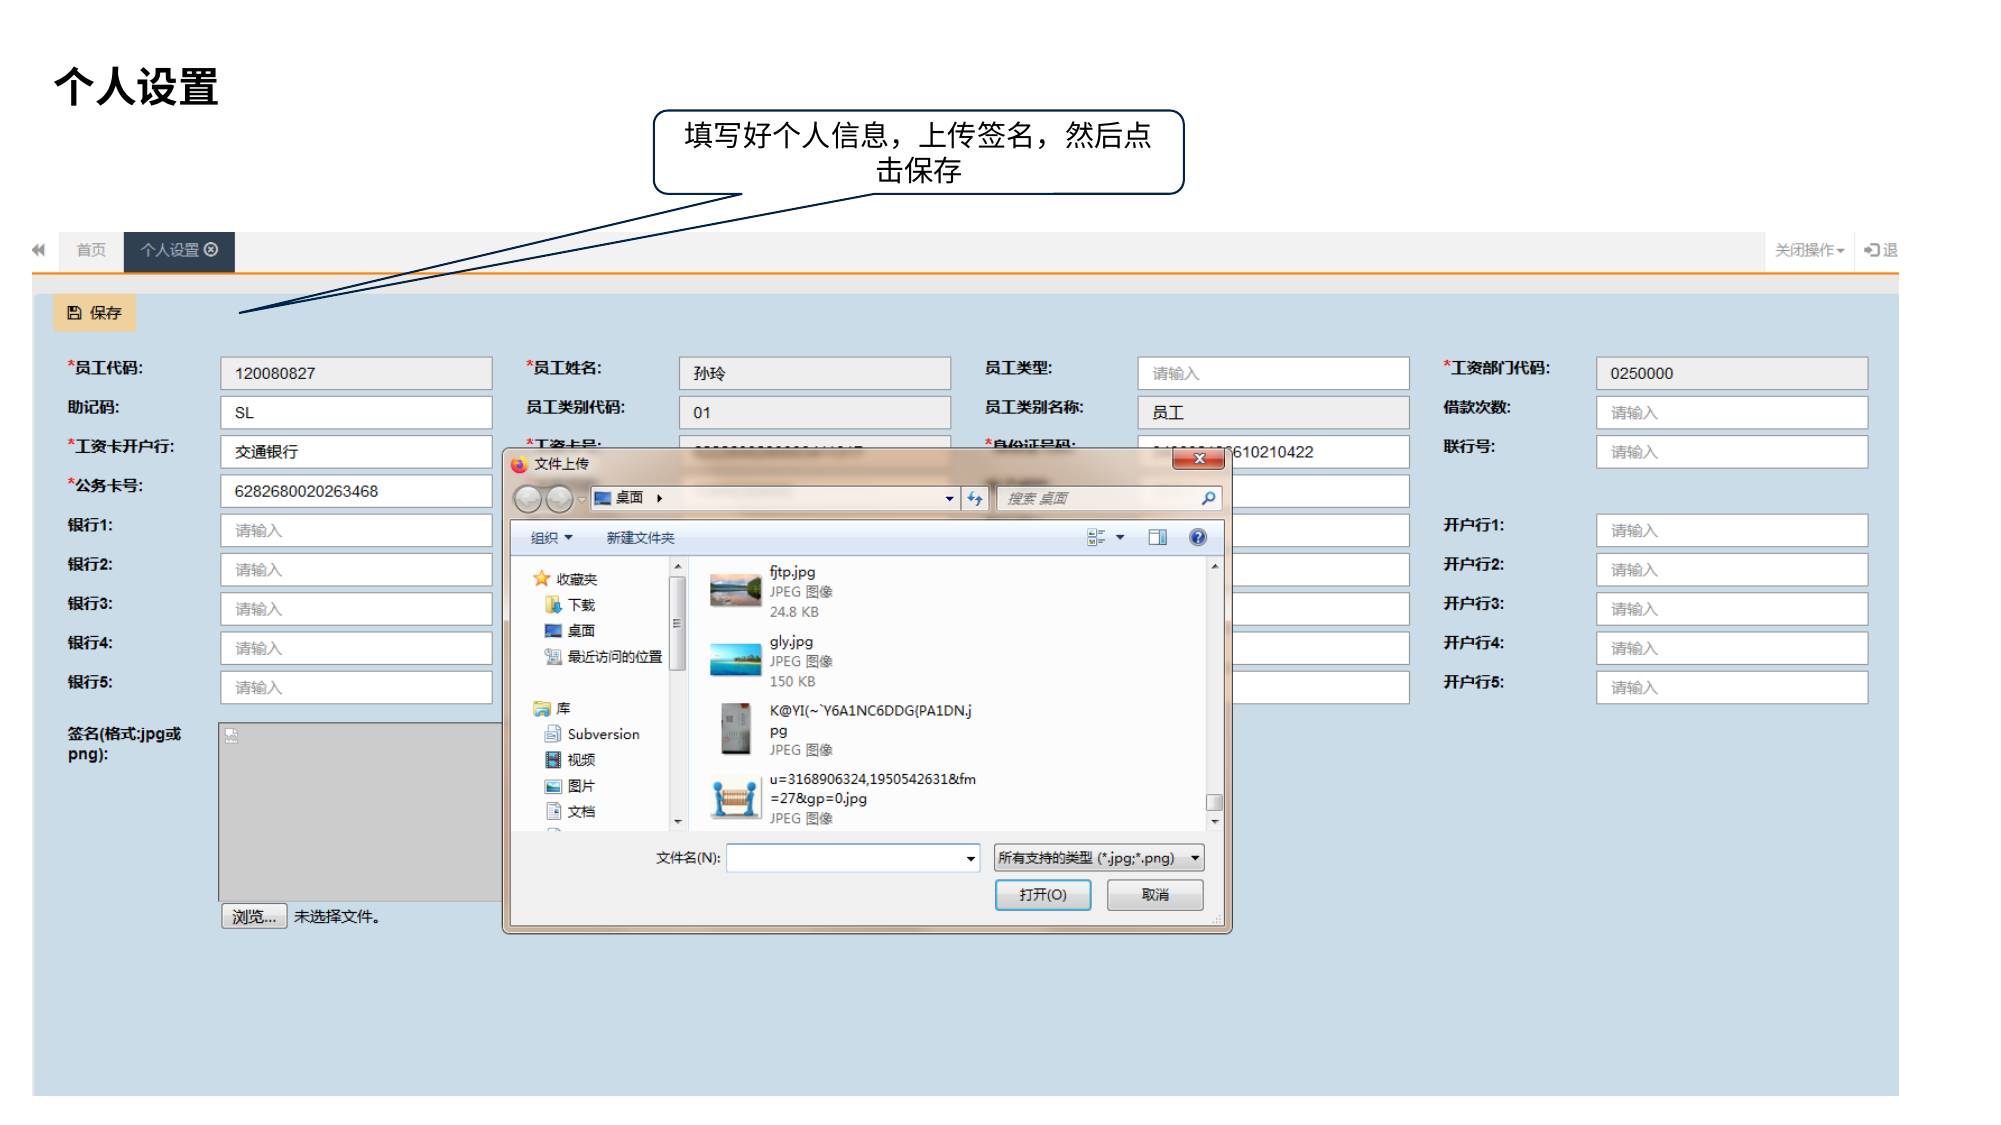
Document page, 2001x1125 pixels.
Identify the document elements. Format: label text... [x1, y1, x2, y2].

picture [32, 232, 1899, 1096]
text_box 个人设置 [38, 43, 1750, 146]
text_box 填写好个人信息，上传签名，然后点击保存 [576, 109, 1185, 232]
